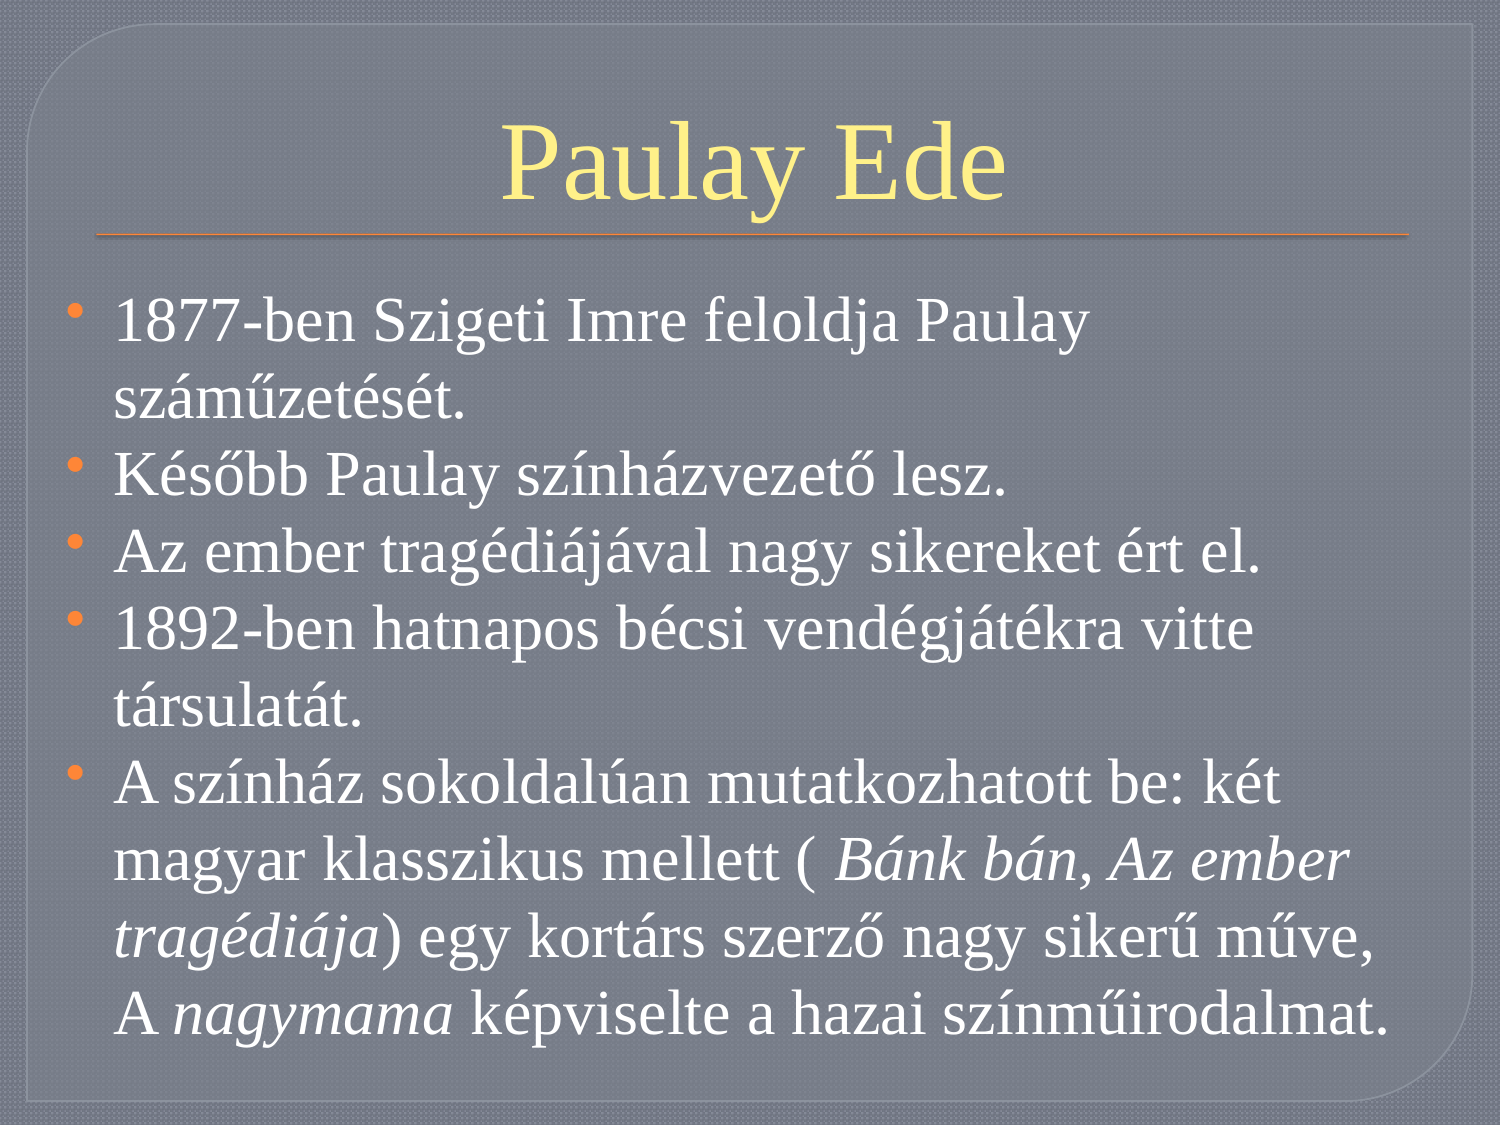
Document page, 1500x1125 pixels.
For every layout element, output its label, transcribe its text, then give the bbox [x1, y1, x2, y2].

list 1877-ben Szigeti Imre feloldja Paulay száműzetését. Később Paulay színházvezető lesz. Az ember tragédiájával nagy sikereket ért el. 1892-ben hatnapos bécsi vendégjátékra vitte társulatát. A színház sokoldalúan mutatkozhatott be: két magyar klasszikus mellett ( Bánk bán, Az ember tragédiája) egy kortárs szerző nagy sikerű műve, A nagymama képviselte a hazai színműirodalmat. [53, 270, 1425, 1071]
title Paulay Ede [75, 41, 1425, 230]
